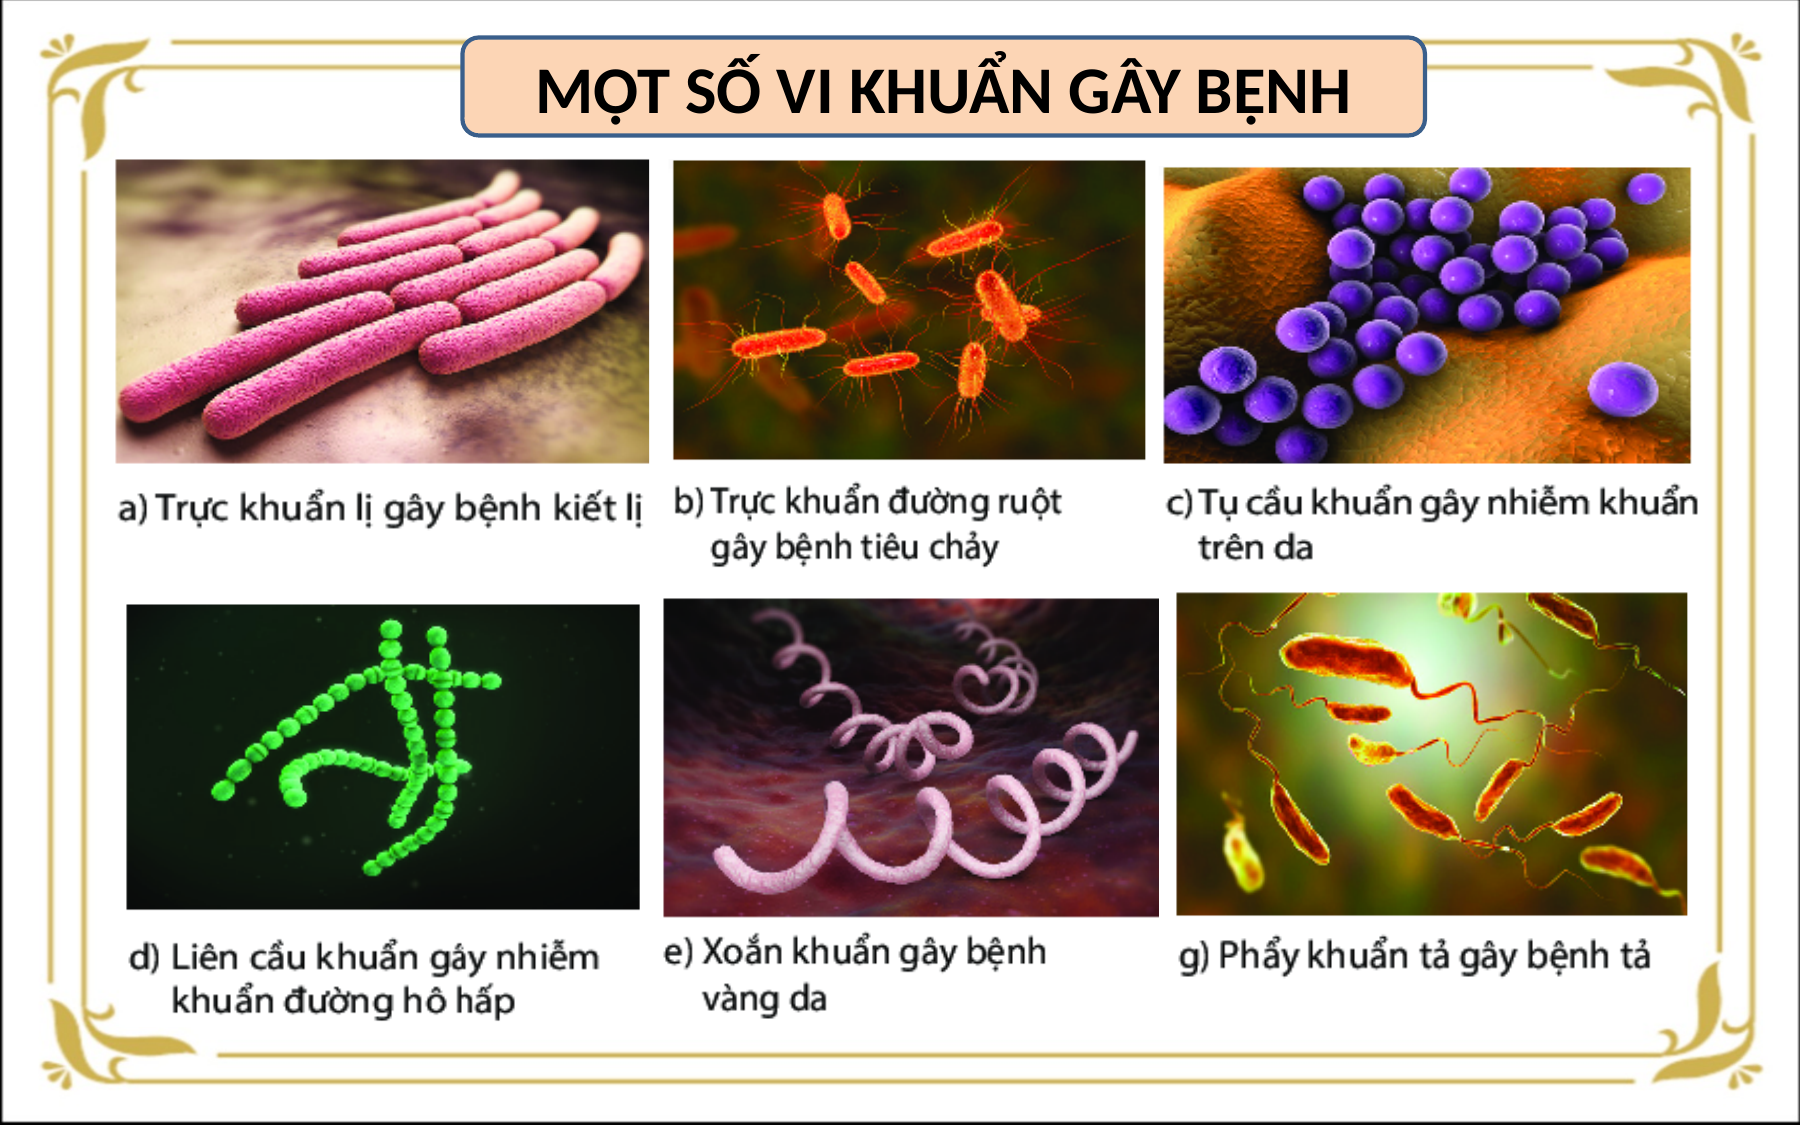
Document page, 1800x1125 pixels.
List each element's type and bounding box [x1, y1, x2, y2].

picture [124, 603, 640, 1027]
picture [668, 159, 1146, 573]
picture [658, 592, 1160, 1027]
picture [1158, 166, 1701, 573]
picture [112, 158, 650, 554]
list [0, 0, 1800, 1125]
picture [1174, 587, 1688, 1000]
